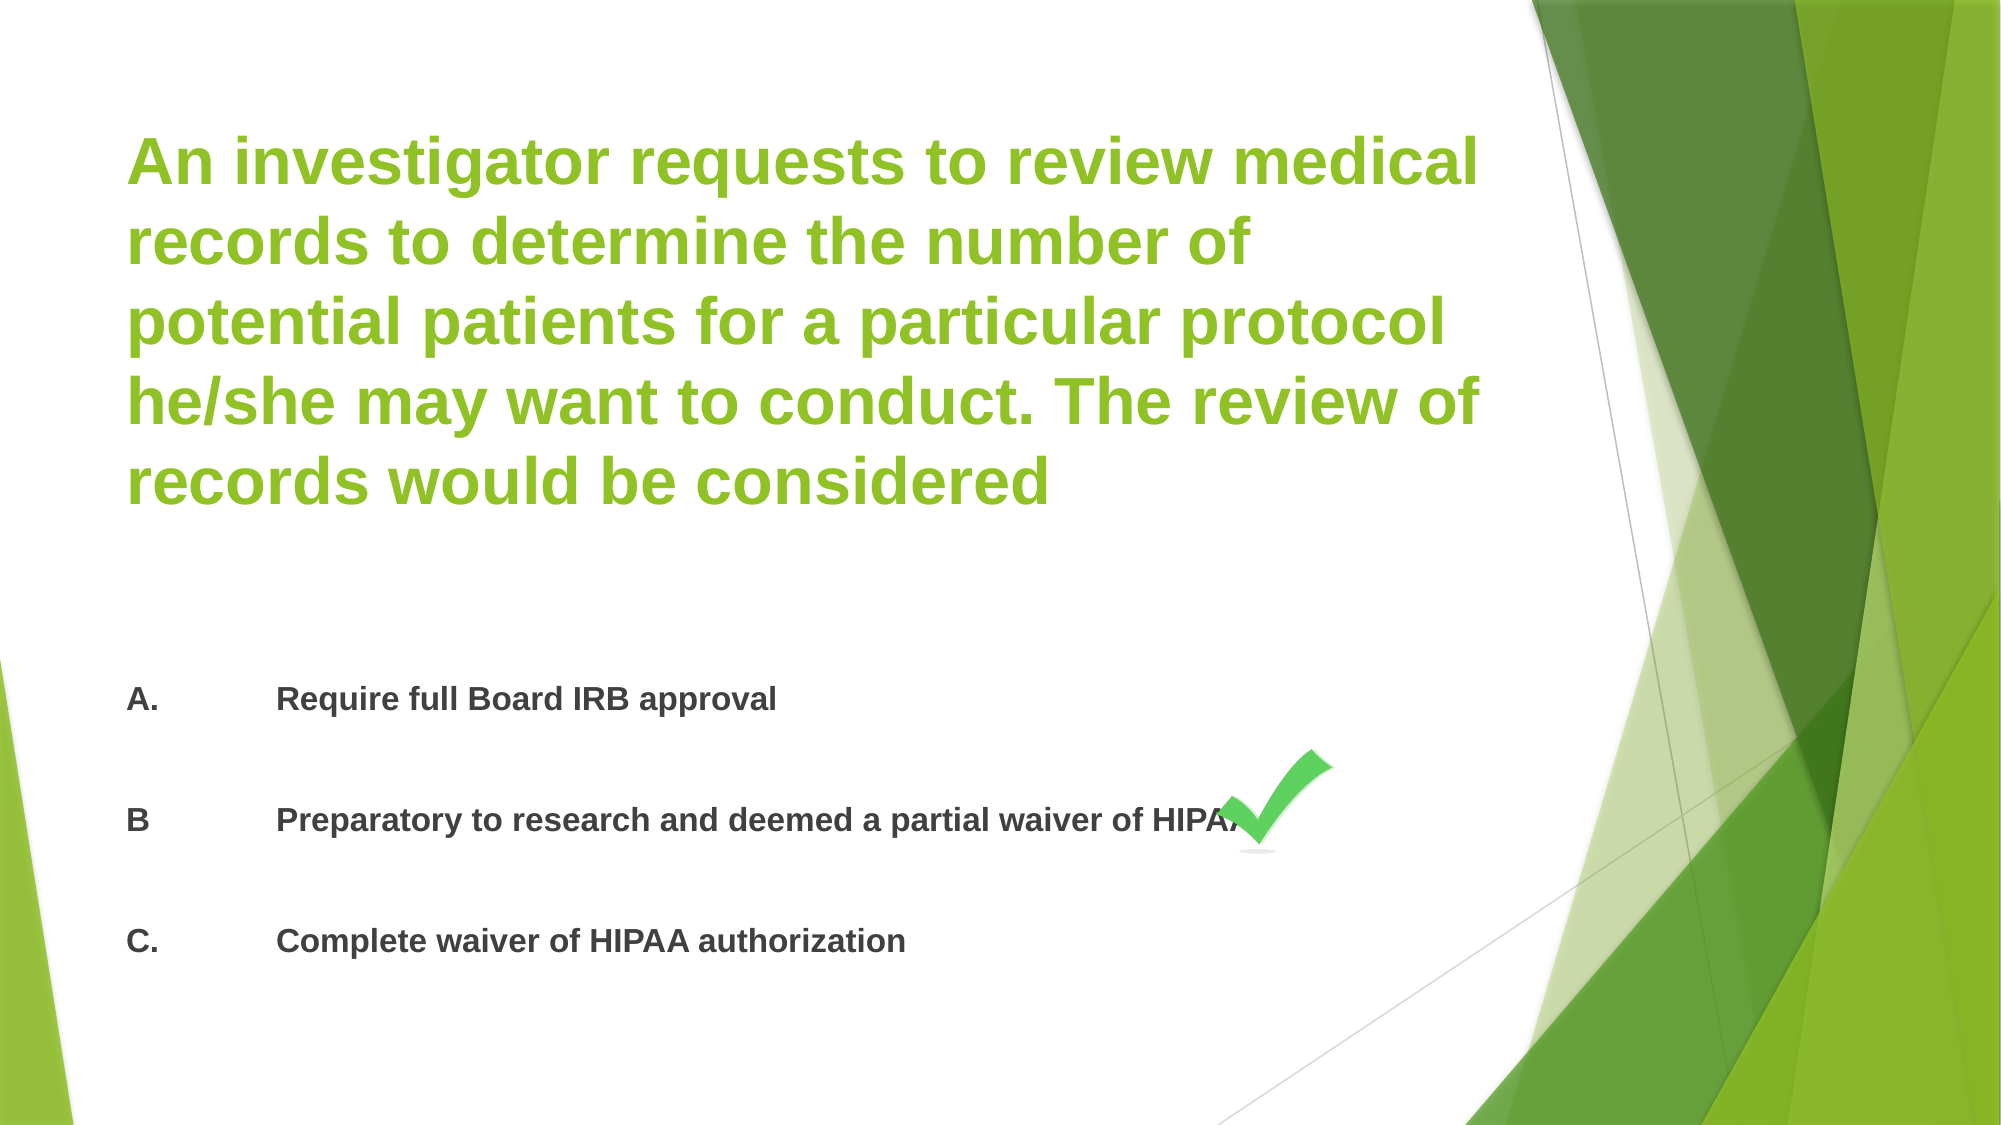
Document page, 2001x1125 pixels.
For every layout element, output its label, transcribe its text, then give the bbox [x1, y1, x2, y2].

list A. Require full Board IRB approval B Preparatory to research and deemed a partial waiver of HIPAA C. Complete waiver of HIPAA authorization [111, 669, 1522, 1109]
picture [1211, 744, 1341, 859]
title An investigator requests to review medical records to determine the number of potential patients for a particular protocol he/she may want to conduct. The review of records would be considered [111, 110, 1522, 594]
